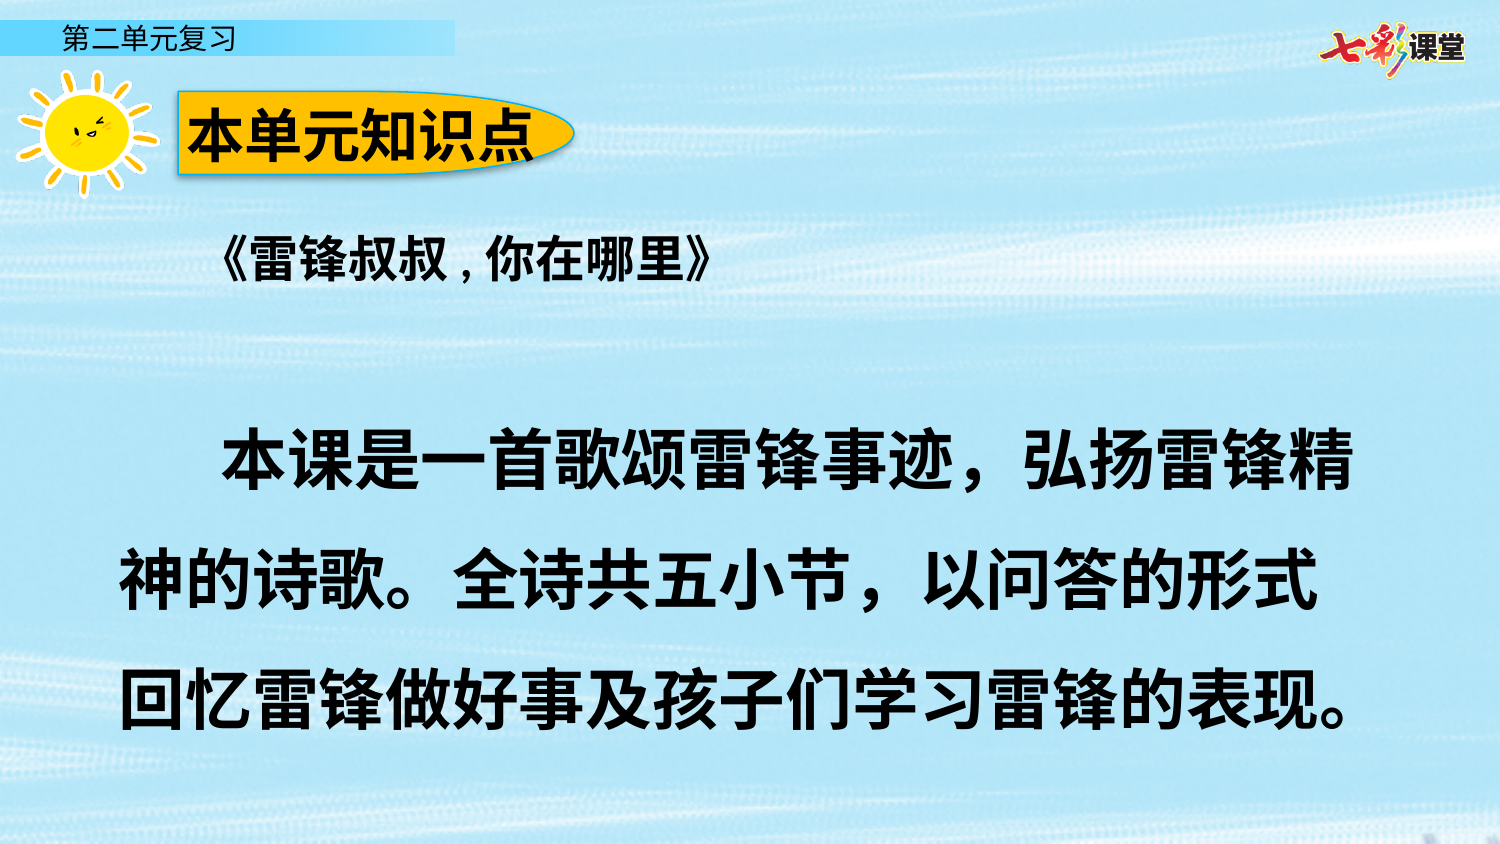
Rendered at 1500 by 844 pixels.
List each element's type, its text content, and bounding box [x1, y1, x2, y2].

picture [0, 44, 177, 222]
text_box 《雷锋叔叔,你在哪里》 本课是一首歌颂雷锋事迹，弘扬雷锋精神的诗歌。全诗共五小节，以问答的形式回忆雷锋做好事及孩子们学习雷锋的表现。 [103, 190, 1396, 844]
text_box √ [0, 0, 1500, 844]
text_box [161, 91, 575, 176]
picture [1316, 20, 1468, 80]
